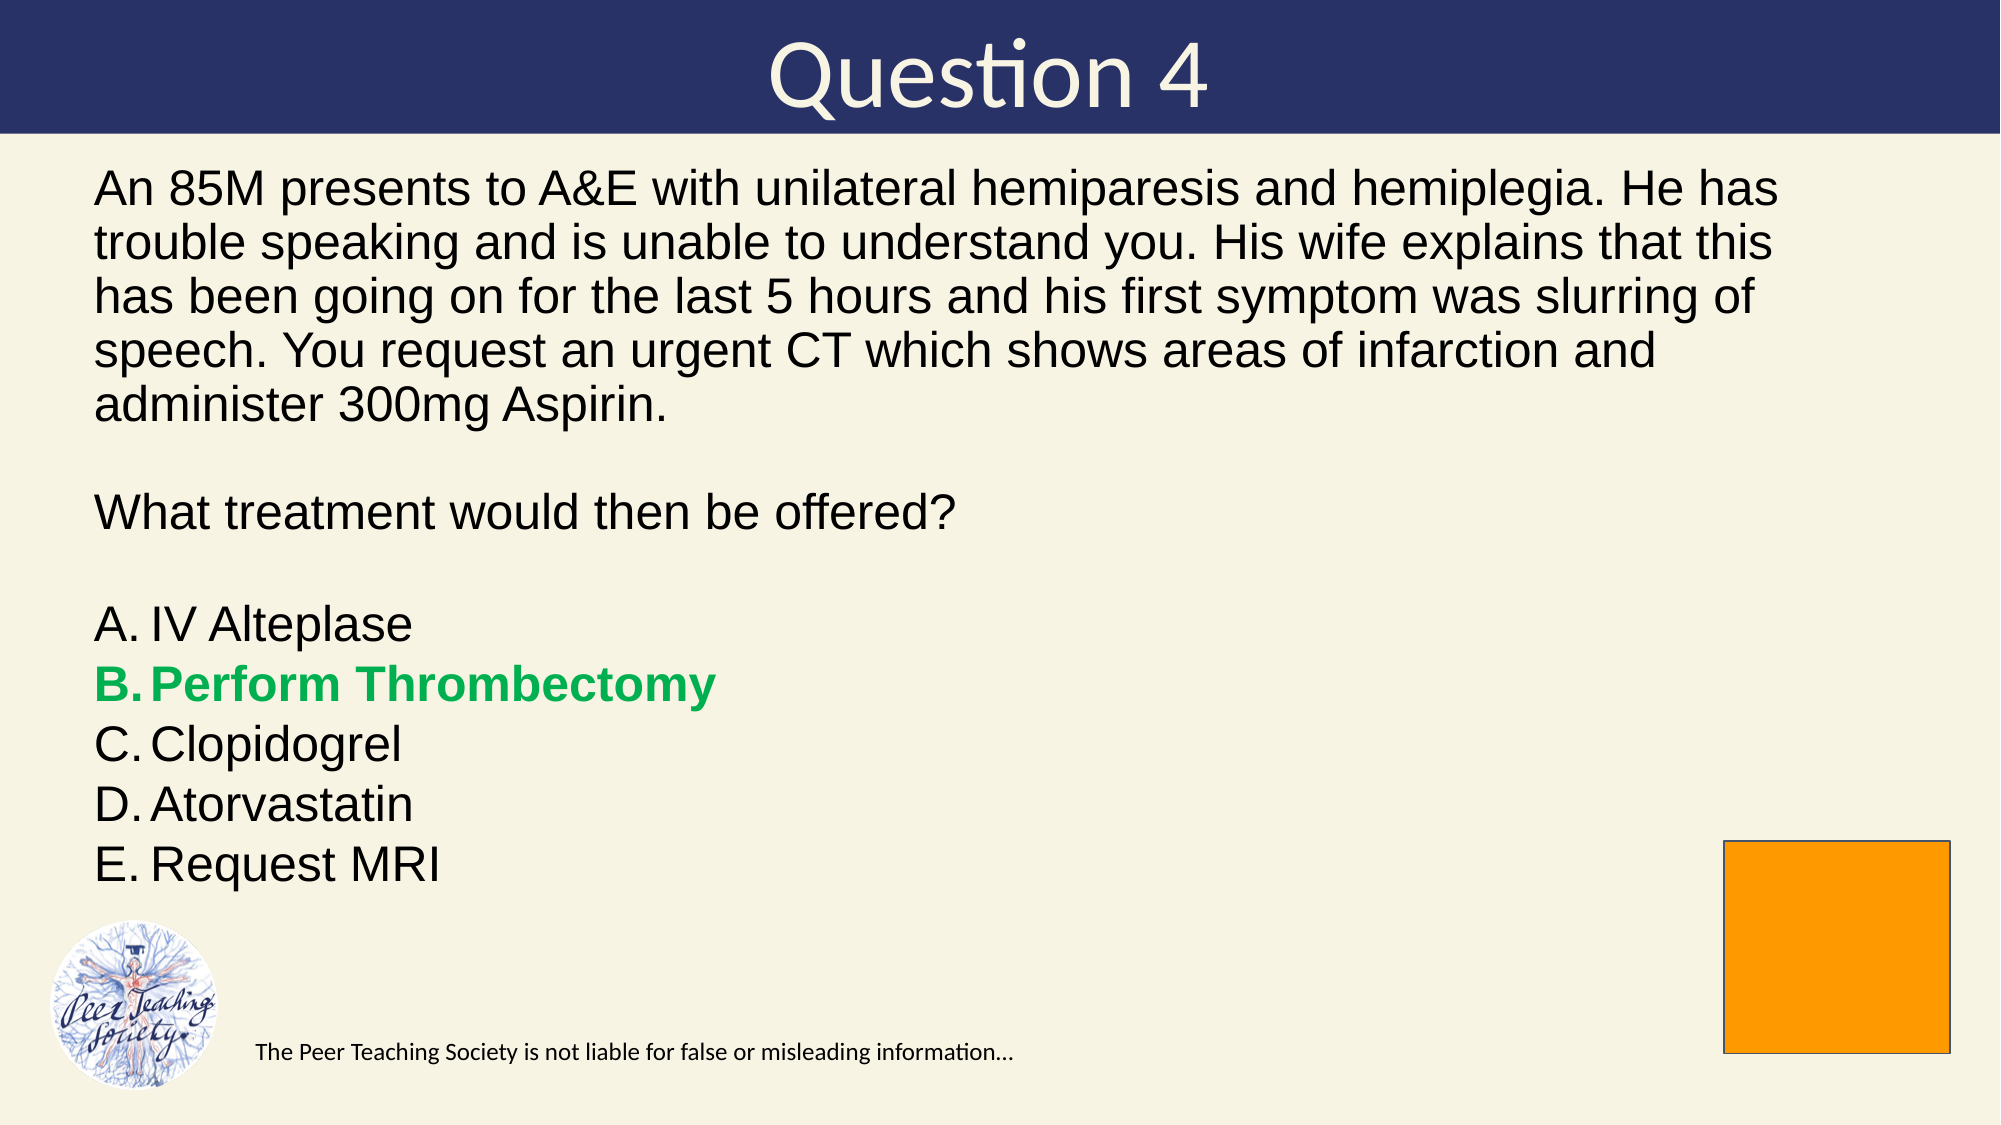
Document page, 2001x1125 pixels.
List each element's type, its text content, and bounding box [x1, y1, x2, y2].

text_box Question 4 [615, 0, 1385, 135]
text_box [0, 0, 615, 134]
text_box [1724, 841, 1950, 1054]
text_box [1385, 0, 2000, 134]
text_box The Peer Teaching Society is not liable for false or misleading information… [240, 1028, 1072, 1074]
title An 85M presents to A&E with unilateral hemiparesis and hemiplegia. He has trouble speaking and is unable to understand you. His wife explains that this has been going on for the last 5 hours and his first symptom was slurring of speech. You request an urgent CT which shows areas of infarction and administer 300mg Aspirin. What treatment would then be offered? [78, 242, 1804, 460]
text_box IV Alteplase Perform Thrombectomy Clopidogrel Atorvastatin Request MRI [78, 583, 1882, 944]
picture [49, 920, 219, 1090]
